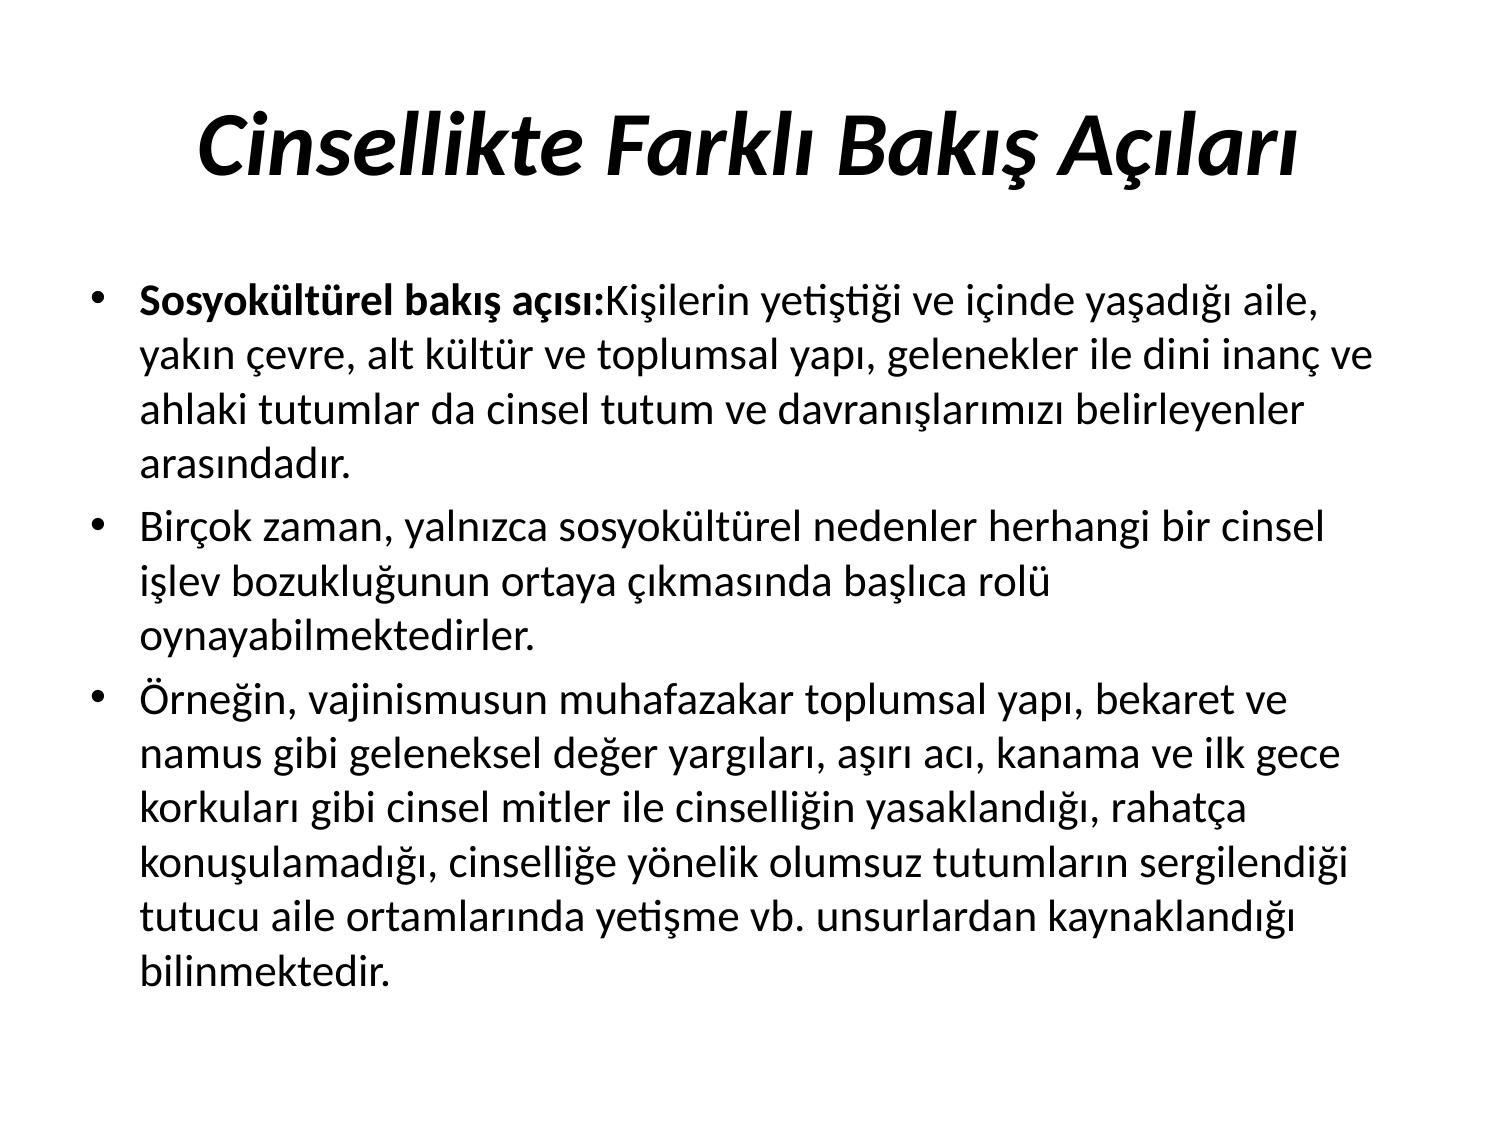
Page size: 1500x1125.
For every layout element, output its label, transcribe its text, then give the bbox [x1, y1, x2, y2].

title Cinsellikte Farklı Bakış Açıları [75, 45, 1425, 233]
list Sosyokültürel bakış açısı:Kişilerin yetiştiği ve içinde yaşadığı aile, yakın çevre, alt kültür ve toplumsal yapı, gelenekler ile dini inanç ve ahlaki tutumlar da cinsel tutum ve davranışlarımızı belirleyenler arasındadır. Birçok zaman, yalnızca sosyokültürel nedenler herhangi bir cinsel işlev bozukluğunun ortaya çıkmasında başlıca rolü oynayabilmektedirler. Örneğin, vajinismusun muhafazakar toplumsal yapı, bekaret ve namus gibi geleneksel değer yargıları, aşırı acı, kanama ve ilk gece korkuları gibi cinsel mitler ile cinselliğin yasaklandığı, rahatça konuşulamadığı, cinselliğe yönelik olumsuz tutumların sergilendiği tutucu aile ortamlarında yetişme vb. unsurlardan kaynaklandığı bilinmektedir. [75, 262, 1425, 1005]
